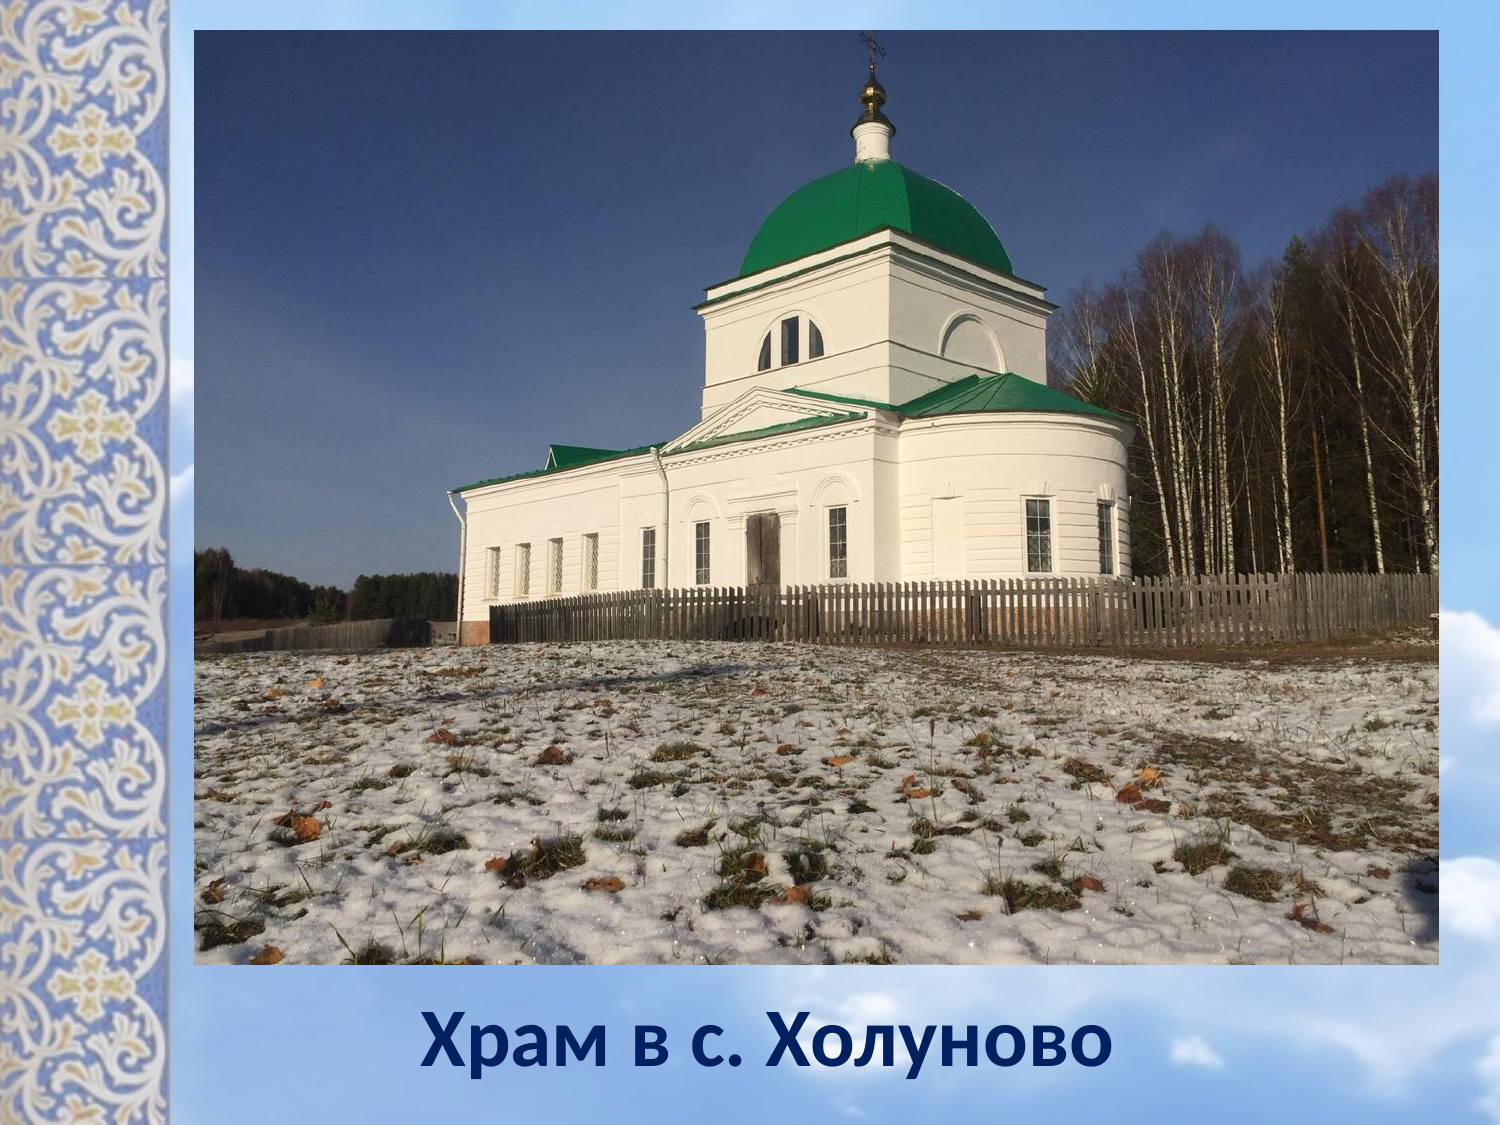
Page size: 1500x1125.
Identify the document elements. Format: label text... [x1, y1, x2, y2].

text_box Храм в с. Холуново [371, 975, 1164, 1091]
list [194, 30, 1440, 965]
